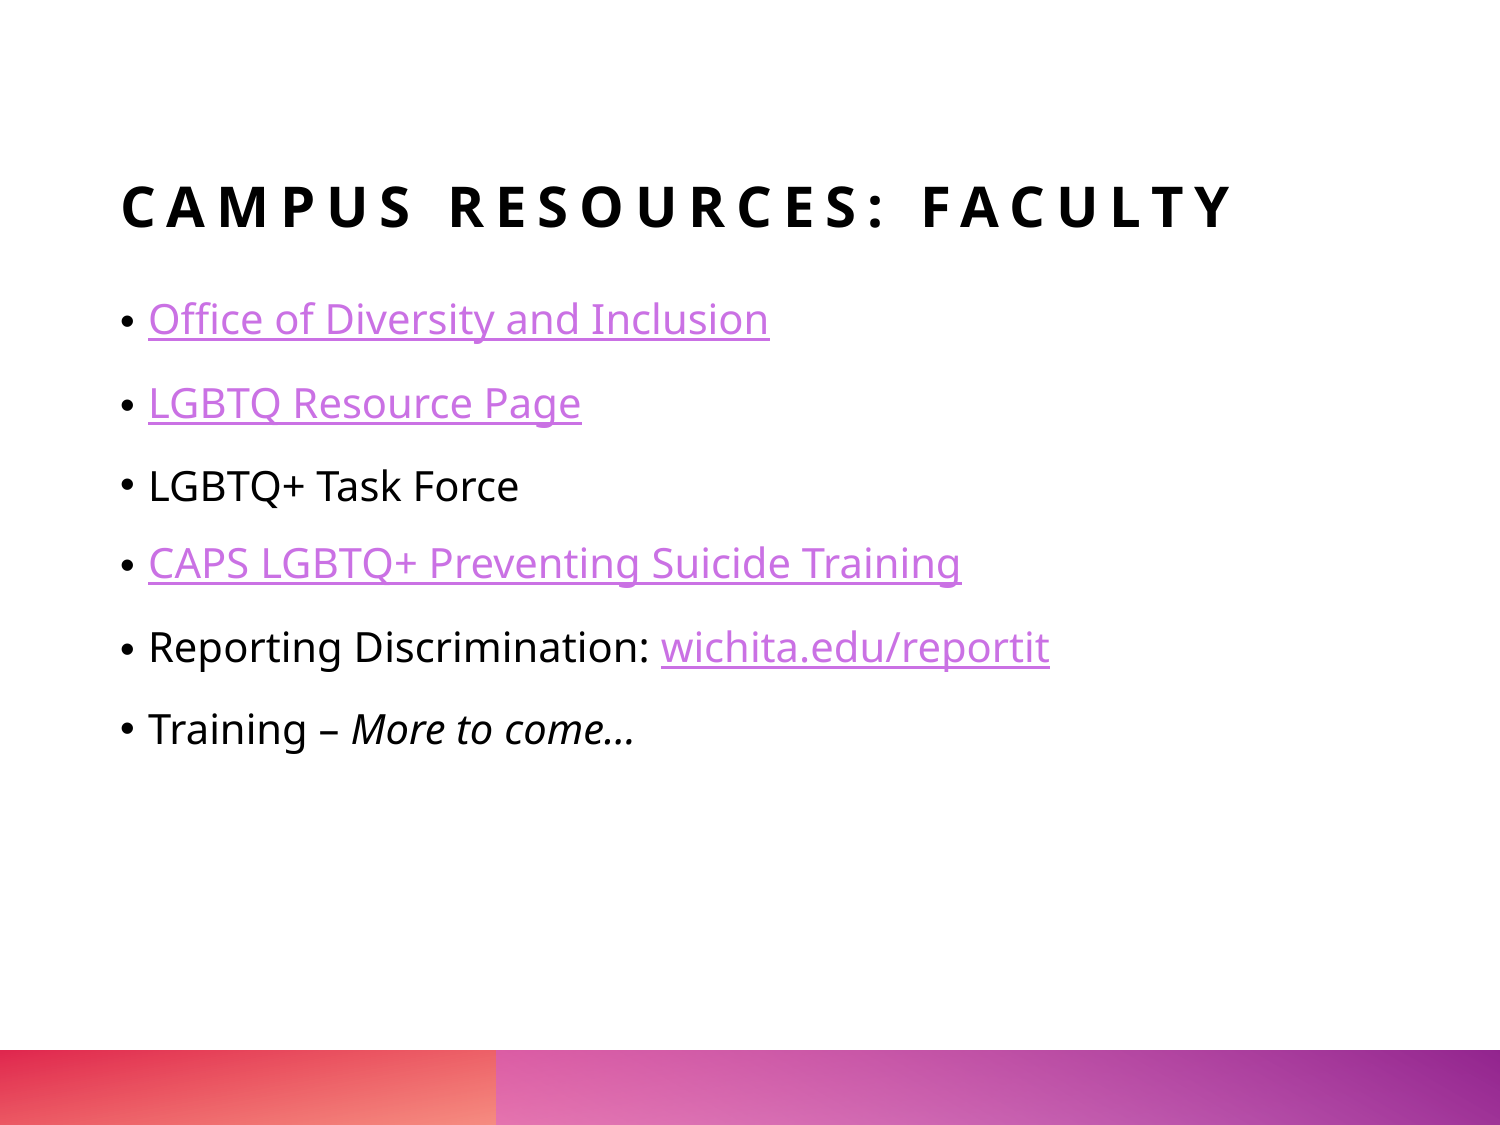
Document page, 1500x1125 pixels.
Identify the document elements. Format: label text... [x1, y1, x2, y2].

title Campus Resources: Faculty [120, 111, 1380, 239]
list Office of Diversity and Inclusion LGBTQ Resource Page LGBTQ+ Task Force CAPS LGBTQ+ Preventing Suicide Training Reporting Discrimination: wichita.edu/reportit Training – More to come… [120, 281, 1429, 996]
